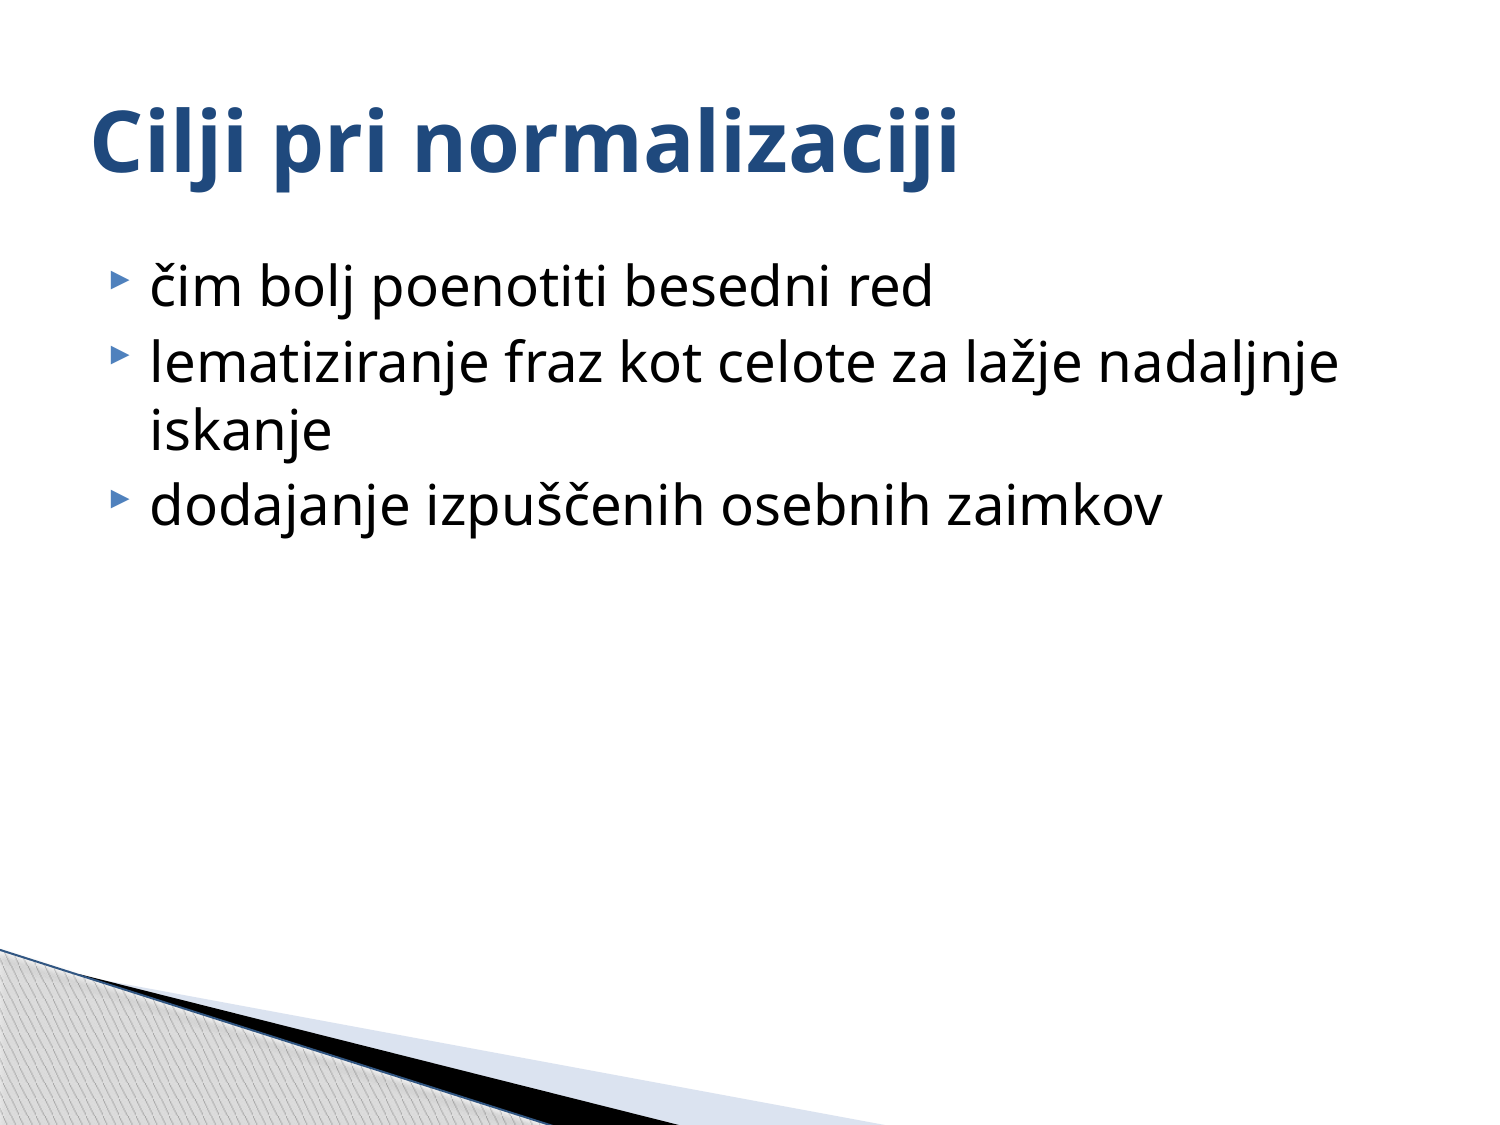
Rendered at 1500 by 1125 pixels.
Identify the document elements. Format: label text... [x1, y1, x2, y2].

list čim bolj poenotiti besedni red lematiziranje fraz kot celote za lažje nadaljnje iskanje dodajanje izpuščenih osebnih zaimkov [75, 243, 1425, 986]
title Cilji pri normalizaciji [75, 45, 1425, 233]
